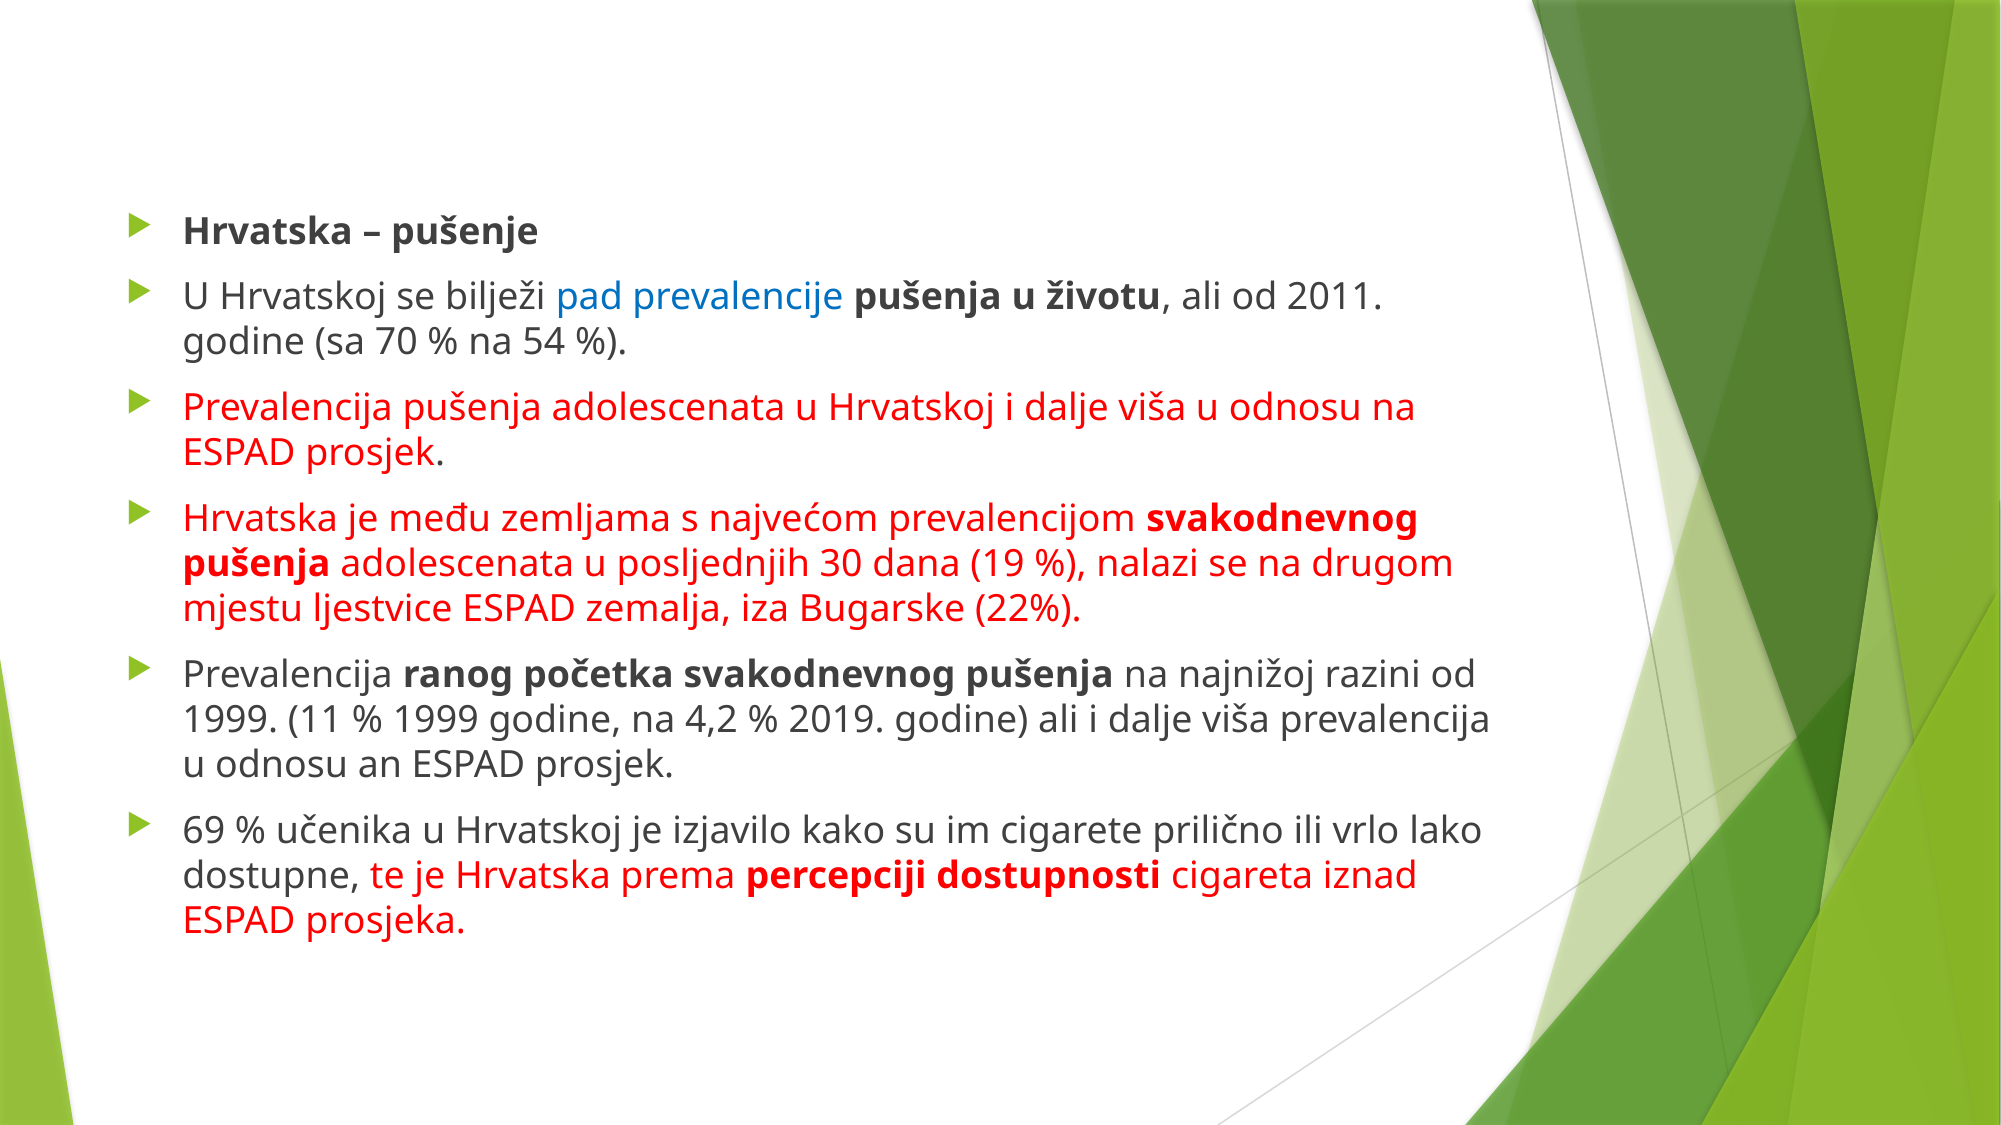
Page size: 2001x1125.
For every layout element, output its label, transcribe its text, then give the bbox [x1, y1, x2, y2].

list Hrvatska – pušenje U Hrvatskoj se bilježi pad prevalencije pušenja u životu, ali od 2011. godine (sa 70 % na 54 %). Prevalencija pušenja adolescenata u Hrvatskoj i dalje viša u odnosu na ESPAD prosjek. Hrvatska je među zemljama s najvećom prevalencijom svakodnevnog pušenja adolescenata u posljednjih 30 dana (19 %), nalazi se na drugom mjestu ljestvice ESPAD zemalja, iza Bugarske (22%). Prevalencija ranog početka svakodnevnog pušenja na najnižoj razini od 1999. (11 % 1999 godine, na 4,2 % 2019. godine) ali i dalje viša prevalencija u odnosu an ESPAD prosjek. 69 % učenika u Hrvatskoj je izjavilo kako su im cigarete prilično ili vrlo lako dostupne, te je Hrvatska prema percepciji dostupnosti cigareta iznad ESPAD prosjeka. [111, 199, 1522, 1062]
